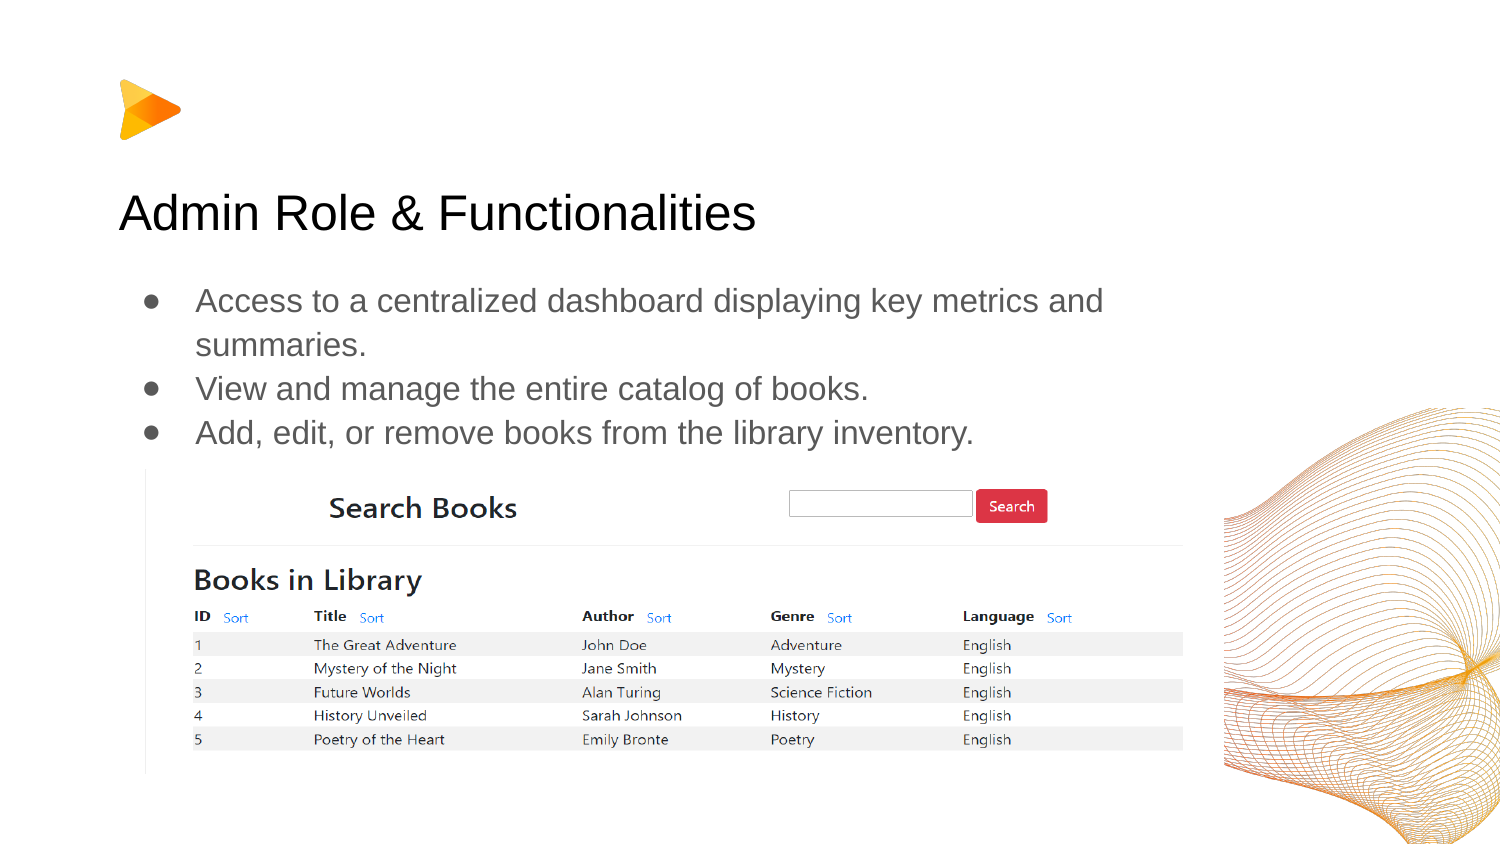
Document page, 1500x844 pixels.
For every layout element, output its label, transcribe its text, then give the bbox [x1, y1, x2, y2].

title Admin Role & Functionalities [103, 151, 1168, 271]
subtitle Access to a centralized dashboard displaying key metrics and summaries. View and manage the entire catalog of books. Add, edit, or remove books from the library inventory. [105, 260, 1168, 758]
picture [119, 78, 181, 140]
picture [142, 408, 1500, 844]
